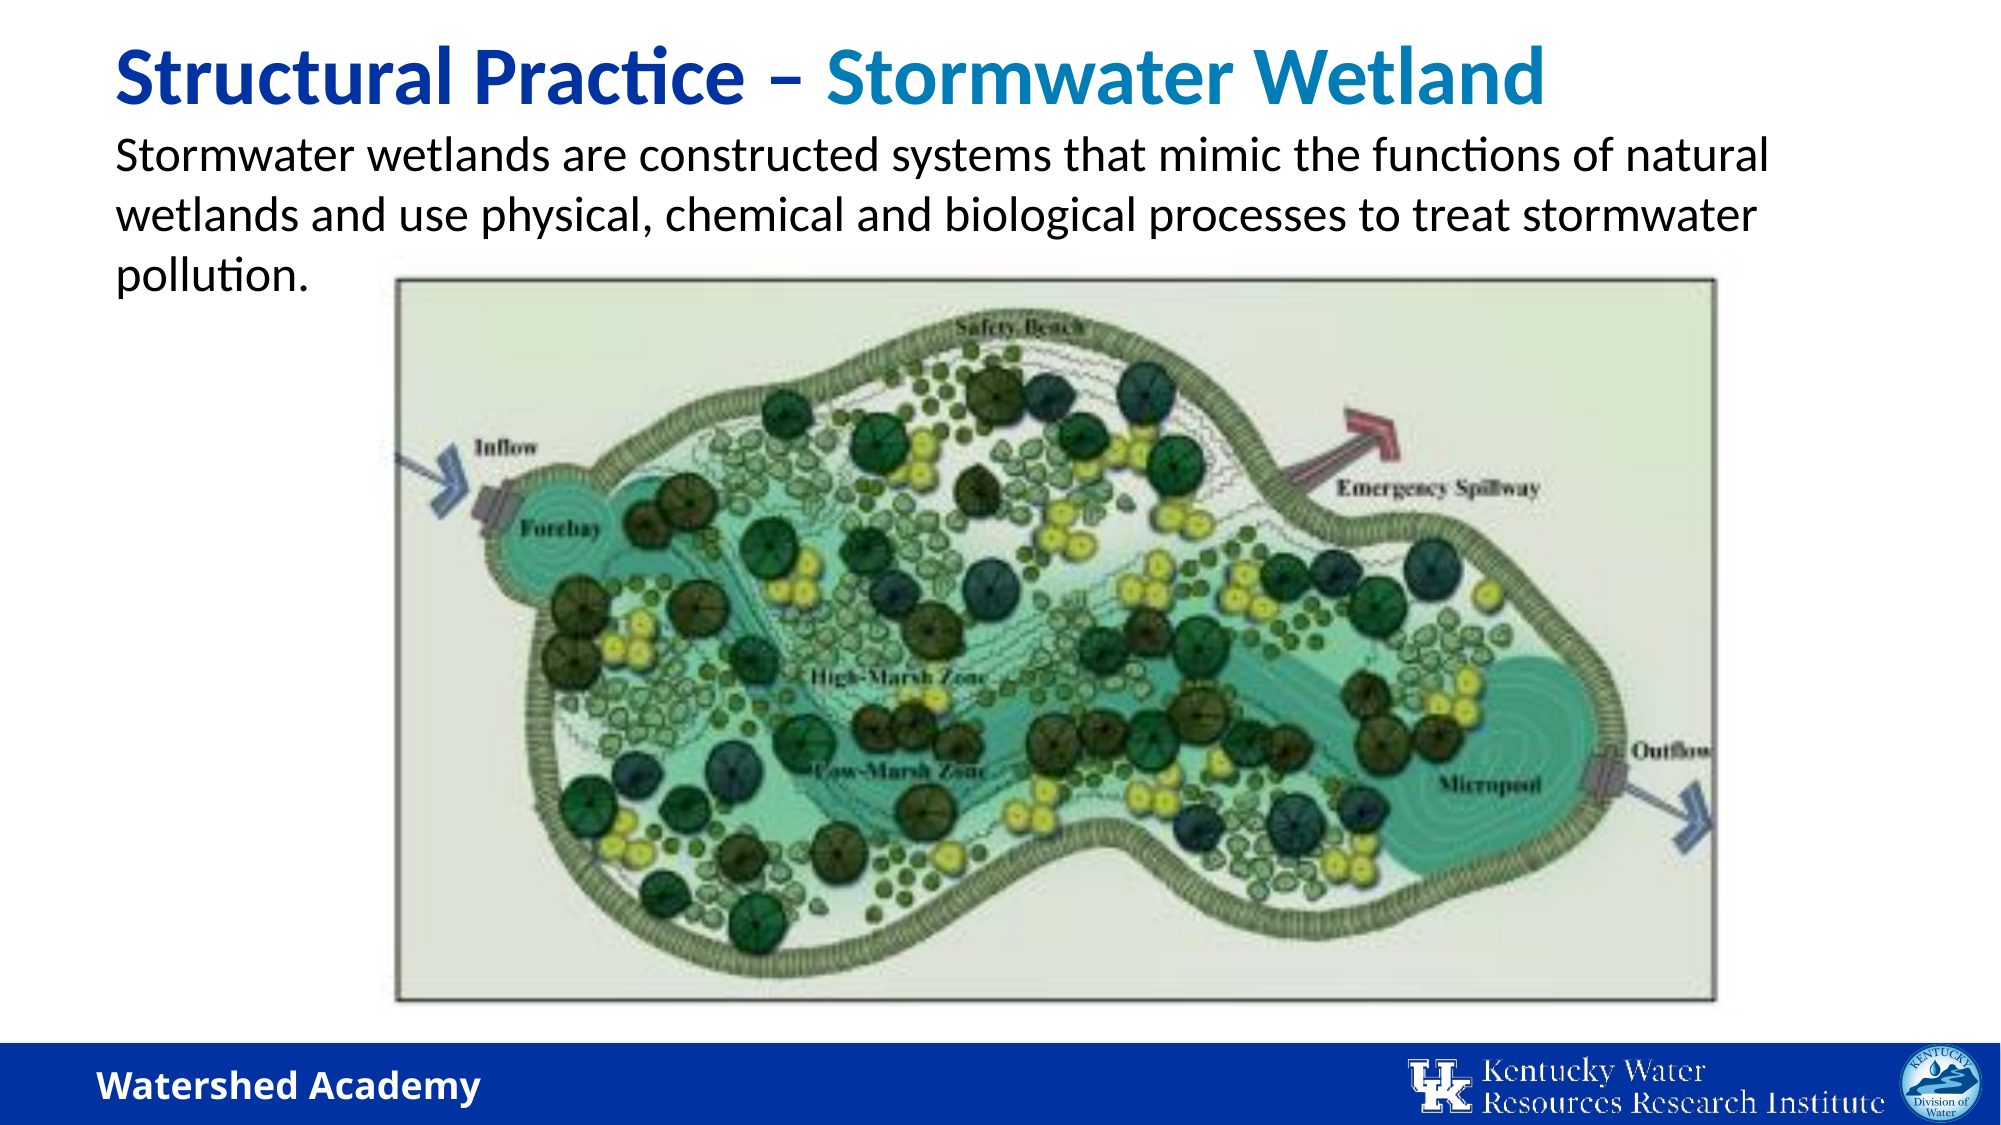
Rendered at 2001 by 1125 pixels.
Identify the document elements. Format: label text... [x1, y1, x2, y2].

title Structural Practice – Stormwater Wetland Stormwater wetlands are constructed systems that mimic the functions of natural wetlands and use physical, chemical and biological processes to treat stormwater pollution. [100, 0, 1900, 322]
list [378, 252, 1749, 1014]
picture [1397, 1043, 1983, 1123]
